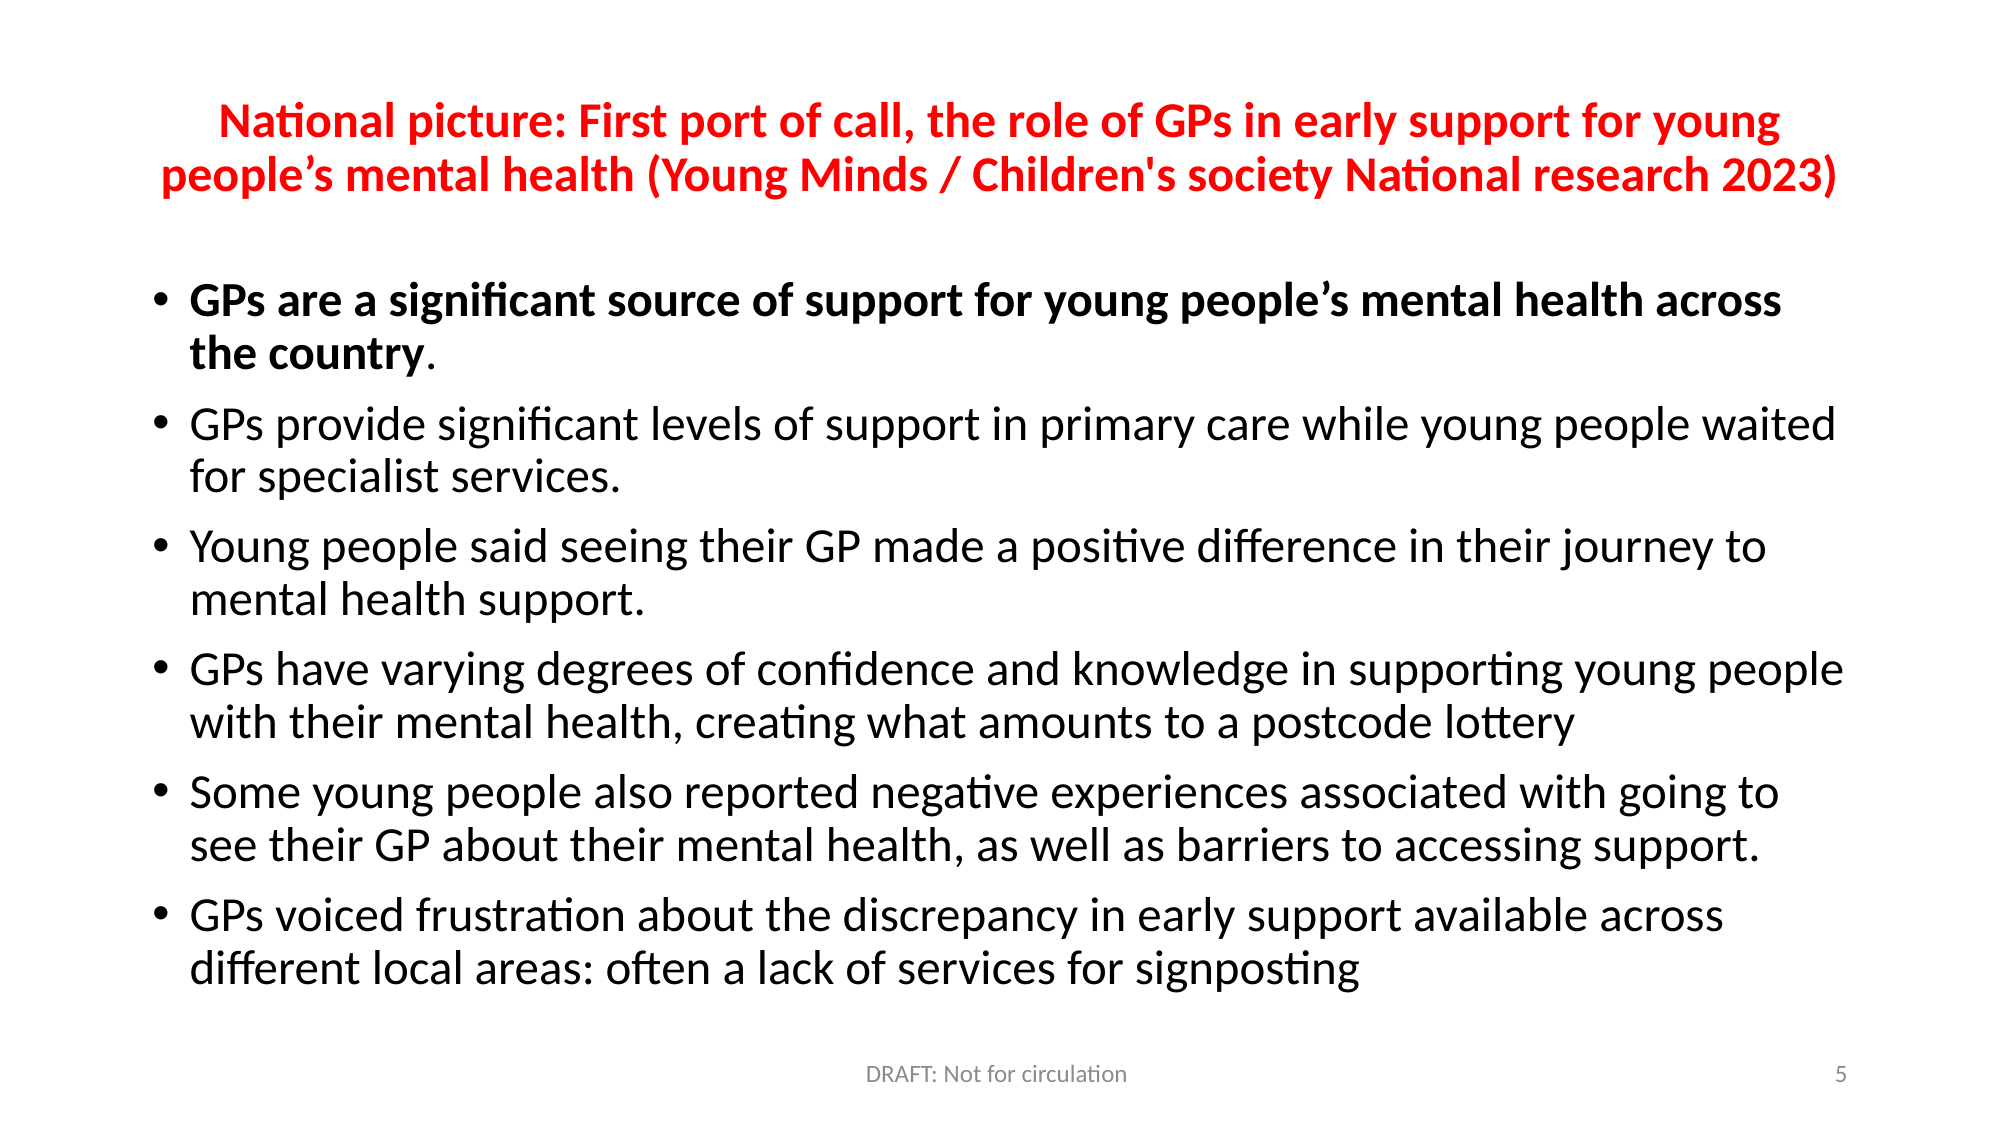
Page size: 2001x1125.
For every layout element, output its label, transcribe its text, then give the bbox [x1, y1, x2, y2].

list GPs are a significant source of support for young people’s mental health across the country. GPs provide significant levels of support in primary care while young people waited for specialist services. Young people said seeing their GP made a positive difference in their journey to mental health support. GPs have varying degrees of confidence and knowledge in supporting young people with their mental health, creating what amounts to a postcode lottery Some young people also reported negative experiences associated with going to see their GP about their mental health, as well as barriers to accessing support. GPs voiced frustration about the discrepancy in early support available across different local areas: often a lack of services for signposting [137, 267, 1863, 1014]
title National picture: First port of call, the role of GPs in early support for young people’s mental health (Young Minds / Children's society National research 2023) [137, 59, 1863, 236]
slide_number 5 [1412, 1042, 1863, 1103]
footer DRAFT: Not for circulation [662, 1042, 1338, 1103]
